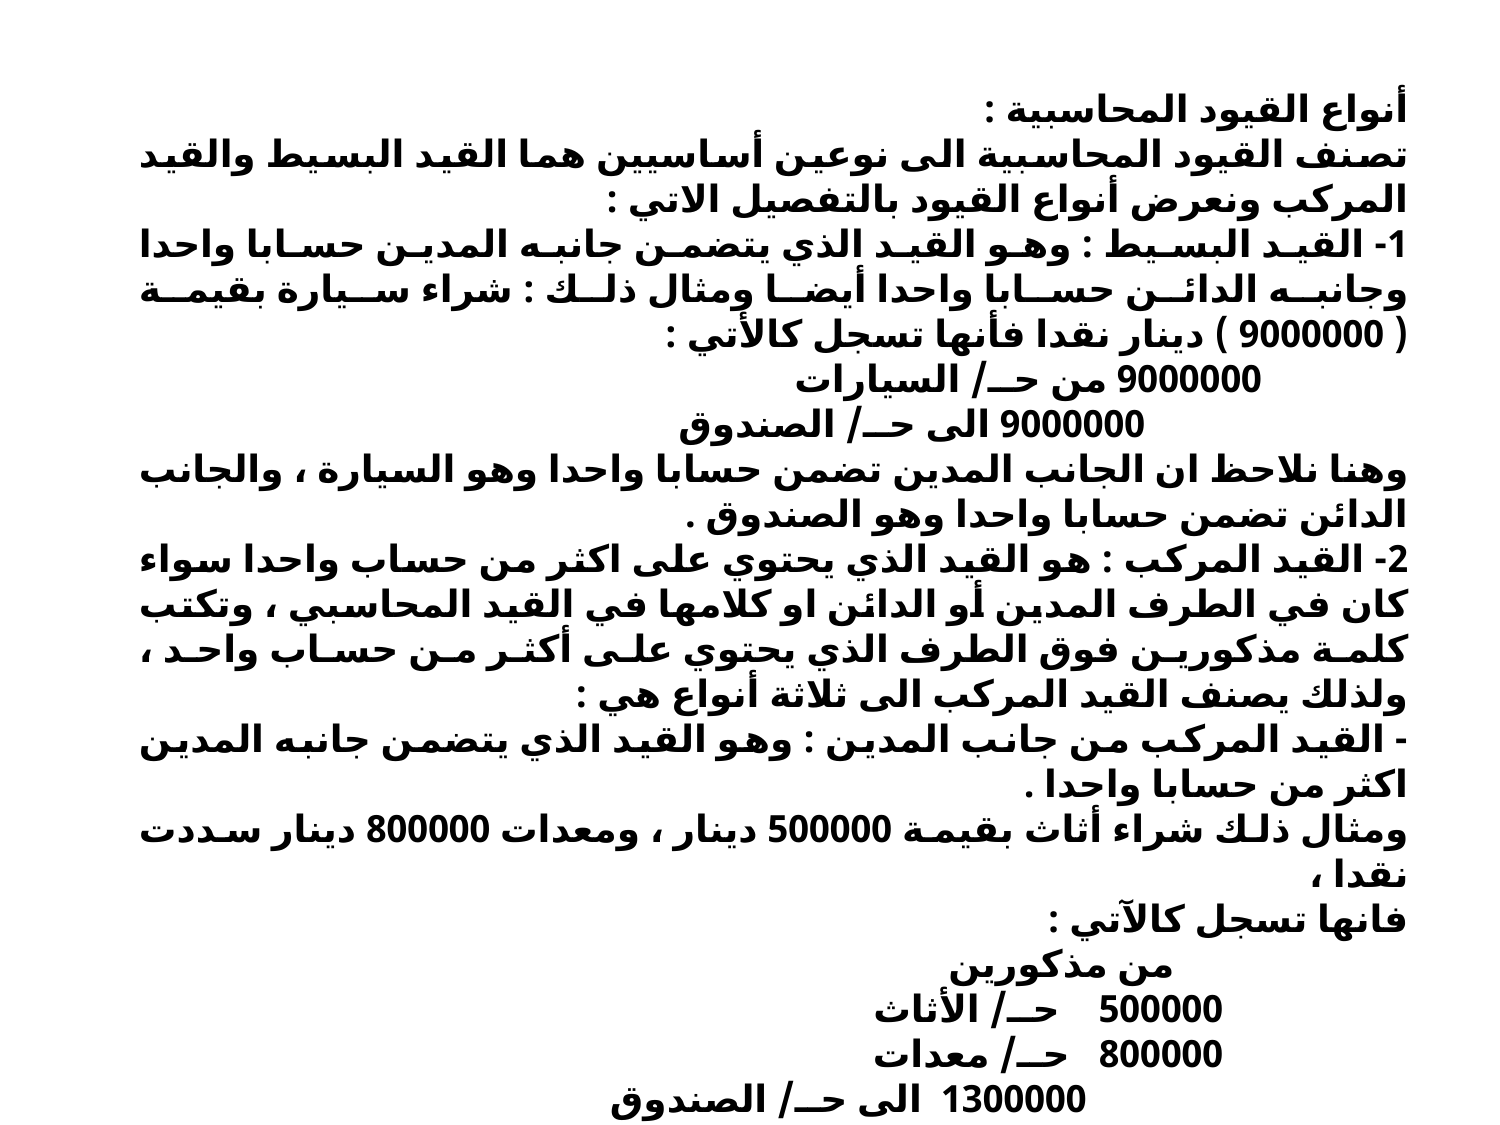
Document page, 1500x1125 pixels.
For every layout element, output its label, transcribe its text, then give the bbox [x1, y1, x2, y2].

text_box أنواع القيود المحاسبية : تصنف القيود المحاسبية الى نوعين أساسيين هما القيد البسيط والقيد المركب ونعرض أنواع القيود بالتفصيل الاتي : 1- القيد البسيط : وهو القيد الذي يتضمن جانبه المدين حسابا واحدا وجانبه الدائن حسابا واحدا أيضا ومثال ذلك : شراء سيارة بقيمة ( 9000000 ) دينار نقدا فأنها تسجل كالأتي : 9000000 من حــ/ السيارات 9000000 الى حــ/ الصندوق وهنا نلاحظ ان الجانب المدين تضمن حسابا واحدا وهو السيارة ، والجانب الدائن تضمن حسابا واحدا وهو الصندوق . 2- القيد المركب : هو القيد الذي يحتوي على اكثر من حساب واحدا سواء كان في الطرف المدين أو الدائن او كلامها في القيد المحاسبي ، وتكتب كلمة مذكورين فوق الطرف الذي يحتوي على أكثر من حساب واحد ، ولذلك يصنف القيد المركب الى ثلاثة أنواع هي : - القيد المركب من جانب المدين : وهو القيد الذي يتضمن جانبه المدين اكثر من حسابا واحدا . ومثال ذلك شراء أثاث بقيمة 500000 دينار ، ومعدات 800000 دينار سددت نقدا ، فانها تسجل كالآتي : من مذكورين 500000 حــ/ الأثاث 800000 حــ/ معدات 1300000 الى حــ/ الصندوق [123, 78, 1424, 1125]
